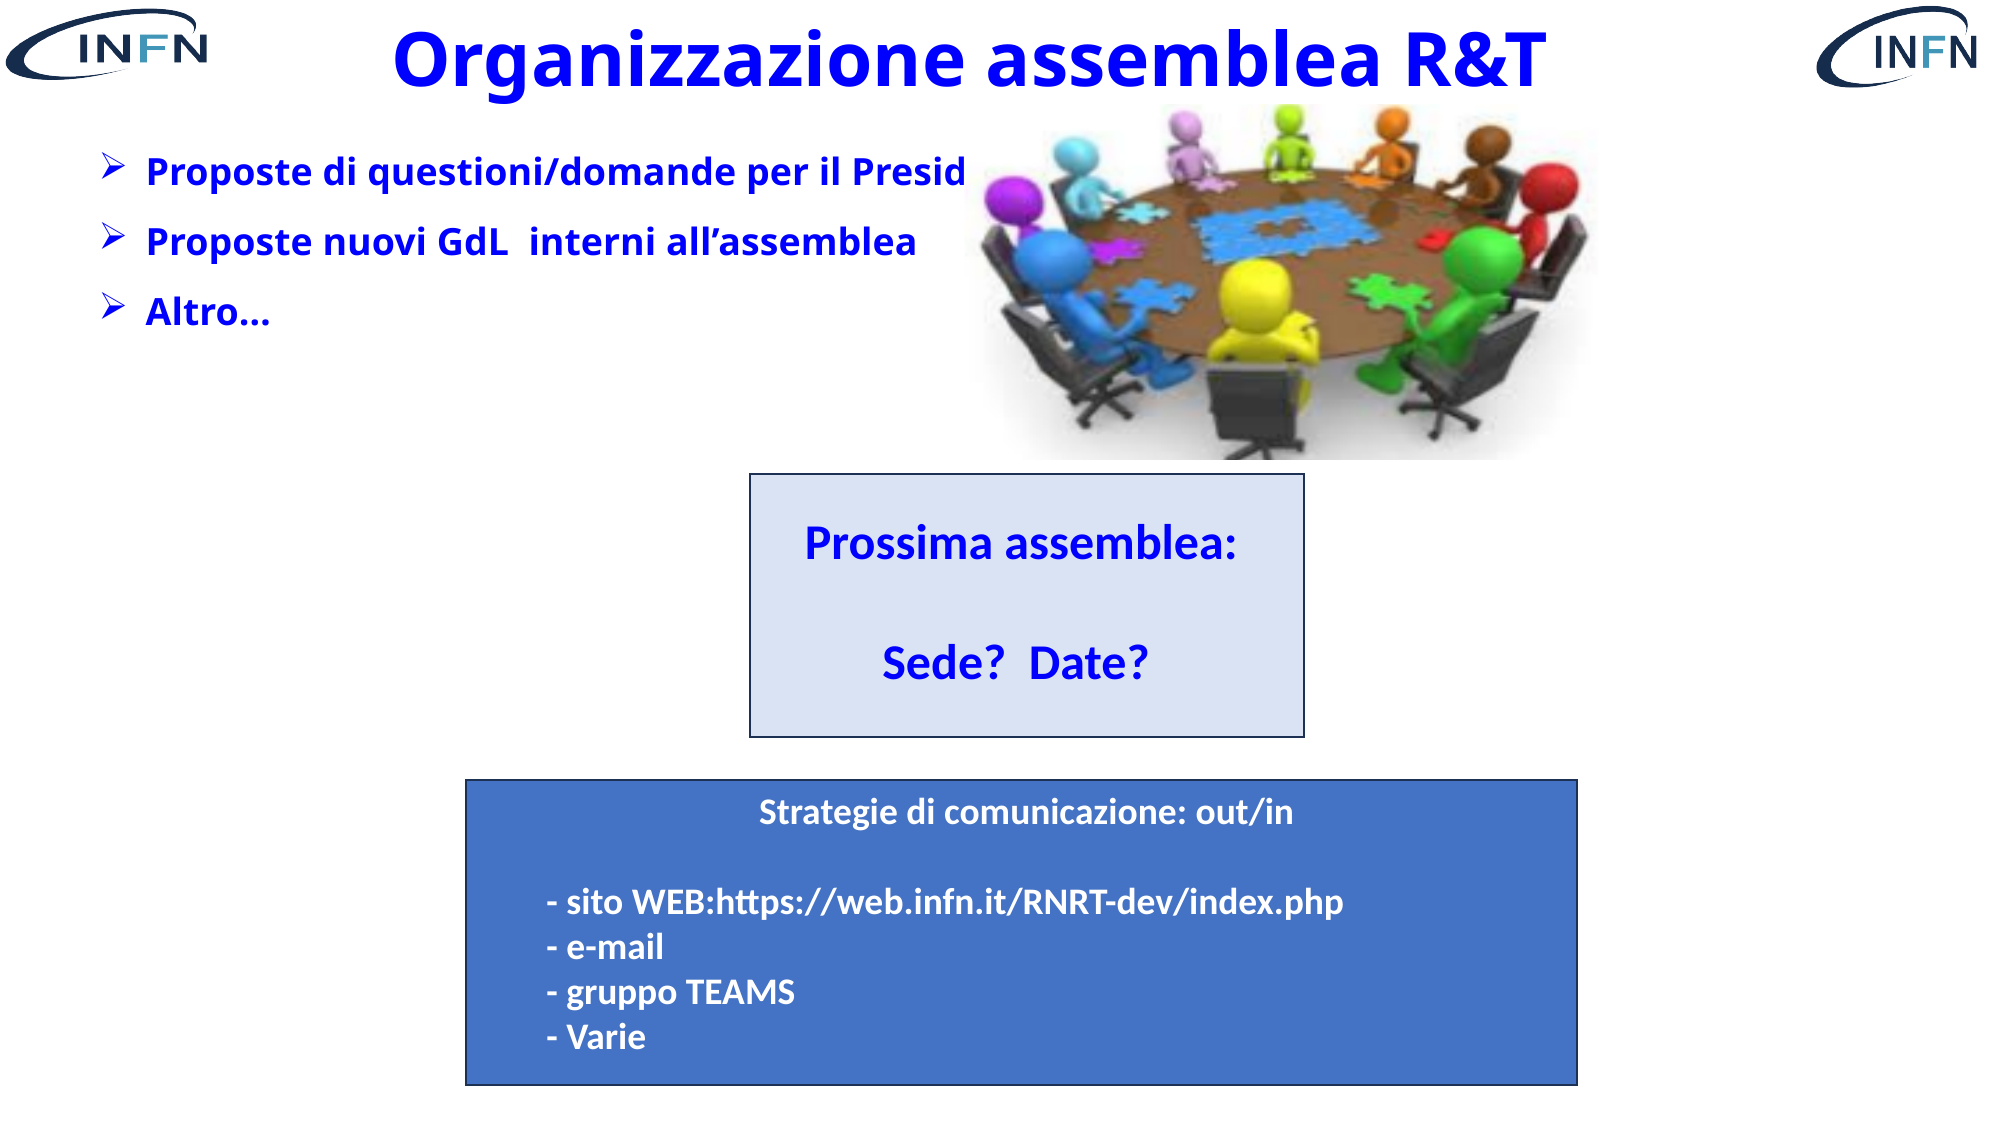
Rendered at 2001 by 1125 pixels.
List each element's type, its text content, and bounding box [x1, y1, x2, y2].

picture [1812, 4, 1983, 91]
text_box [749, 473, 1305, 738]
text_box Strategie di comunicazione: out/in - sito WEB:https://web.infn.it/RNRT-dev/index.php - e-mail - gruppo TEAMS - Varie [531, 779, 1523, 1110]
picture [0, 7, 215, 83]
text_box Prossima assemblea: Sede? Date? [785, 501, 1258, 697]
text_box [465, 779, 531, 1086]
text_box Organizzazione assemblea R&T [107, 14, 1833, 232]
picture [963, 104, 1599, 460]
text_box [1523, 779, 1578, 1086]
text_box Proposte di questioni/domande per il Presidente Proposte nuovi GdL interni all’assemblea Altro… [83, 140, 2000, 471]
